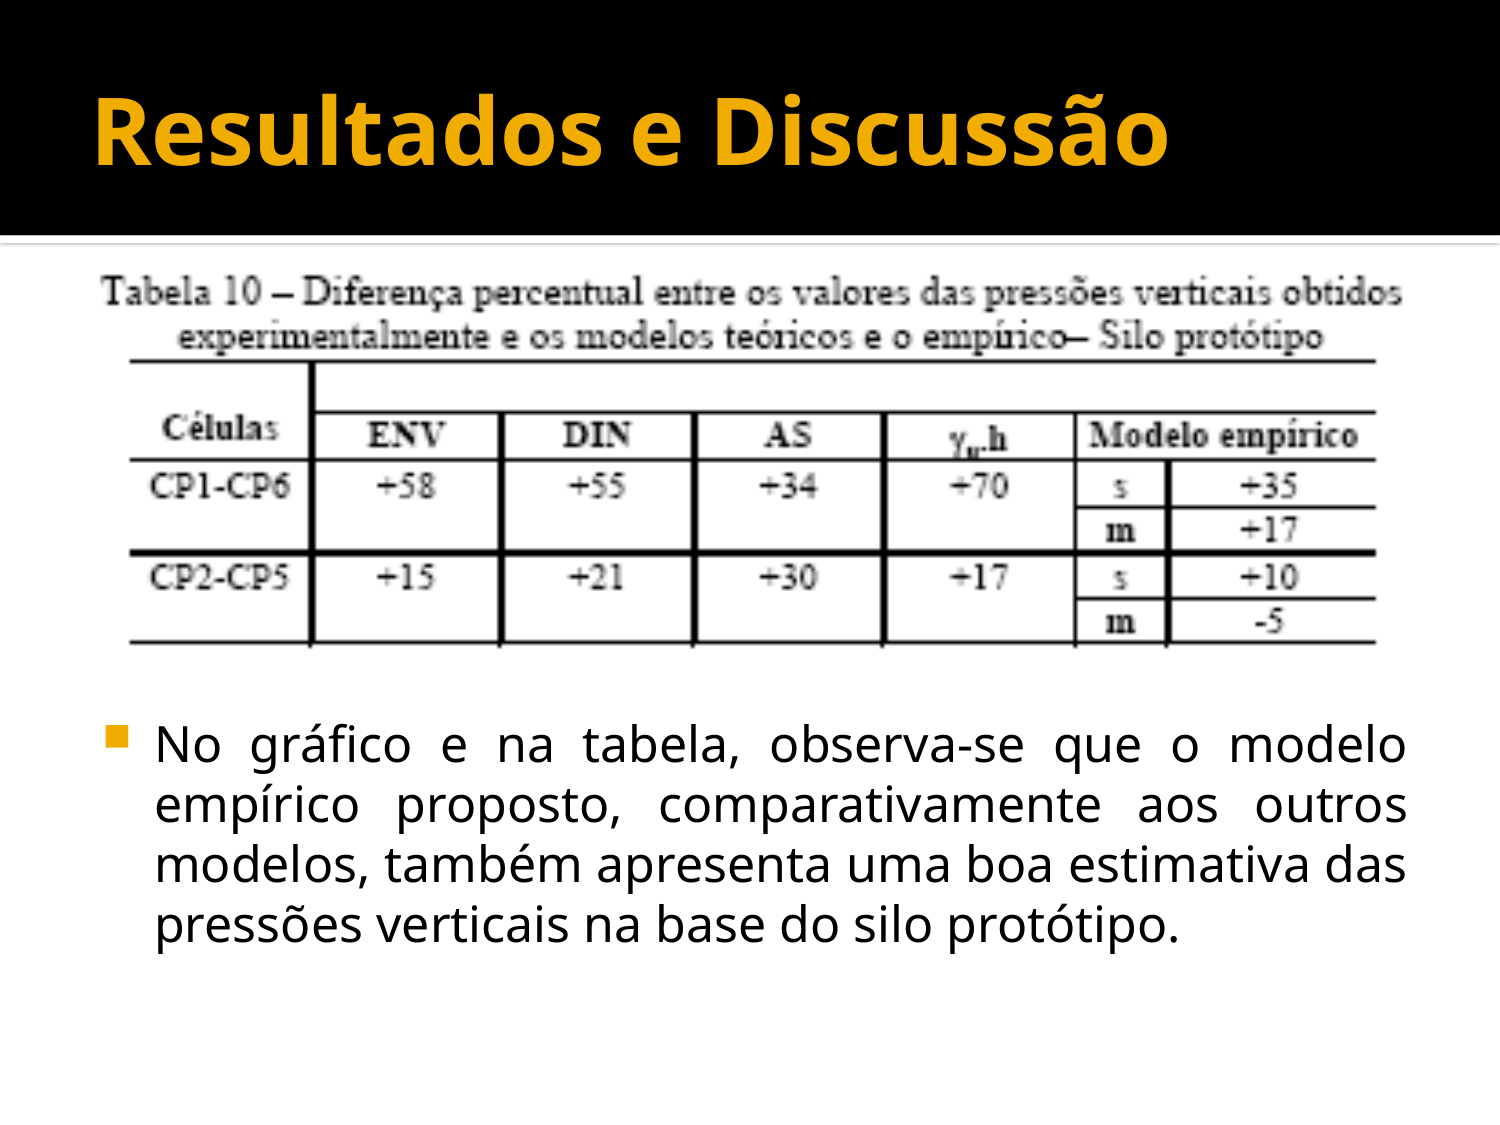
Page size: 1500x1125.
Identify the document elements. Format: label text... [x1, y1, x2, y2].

title Resultados e Discussão [75, 25, 1425, 231]
list No gráfico e na tabela, observa-se que o modelo empírico proposto, comparativamente aos outros modelos, também apresenta uma boa estimativa das pressões verticais na base do silo protótipo. [73, 702, 1424, 1012]
picture [29, 255, 1461, 693]
